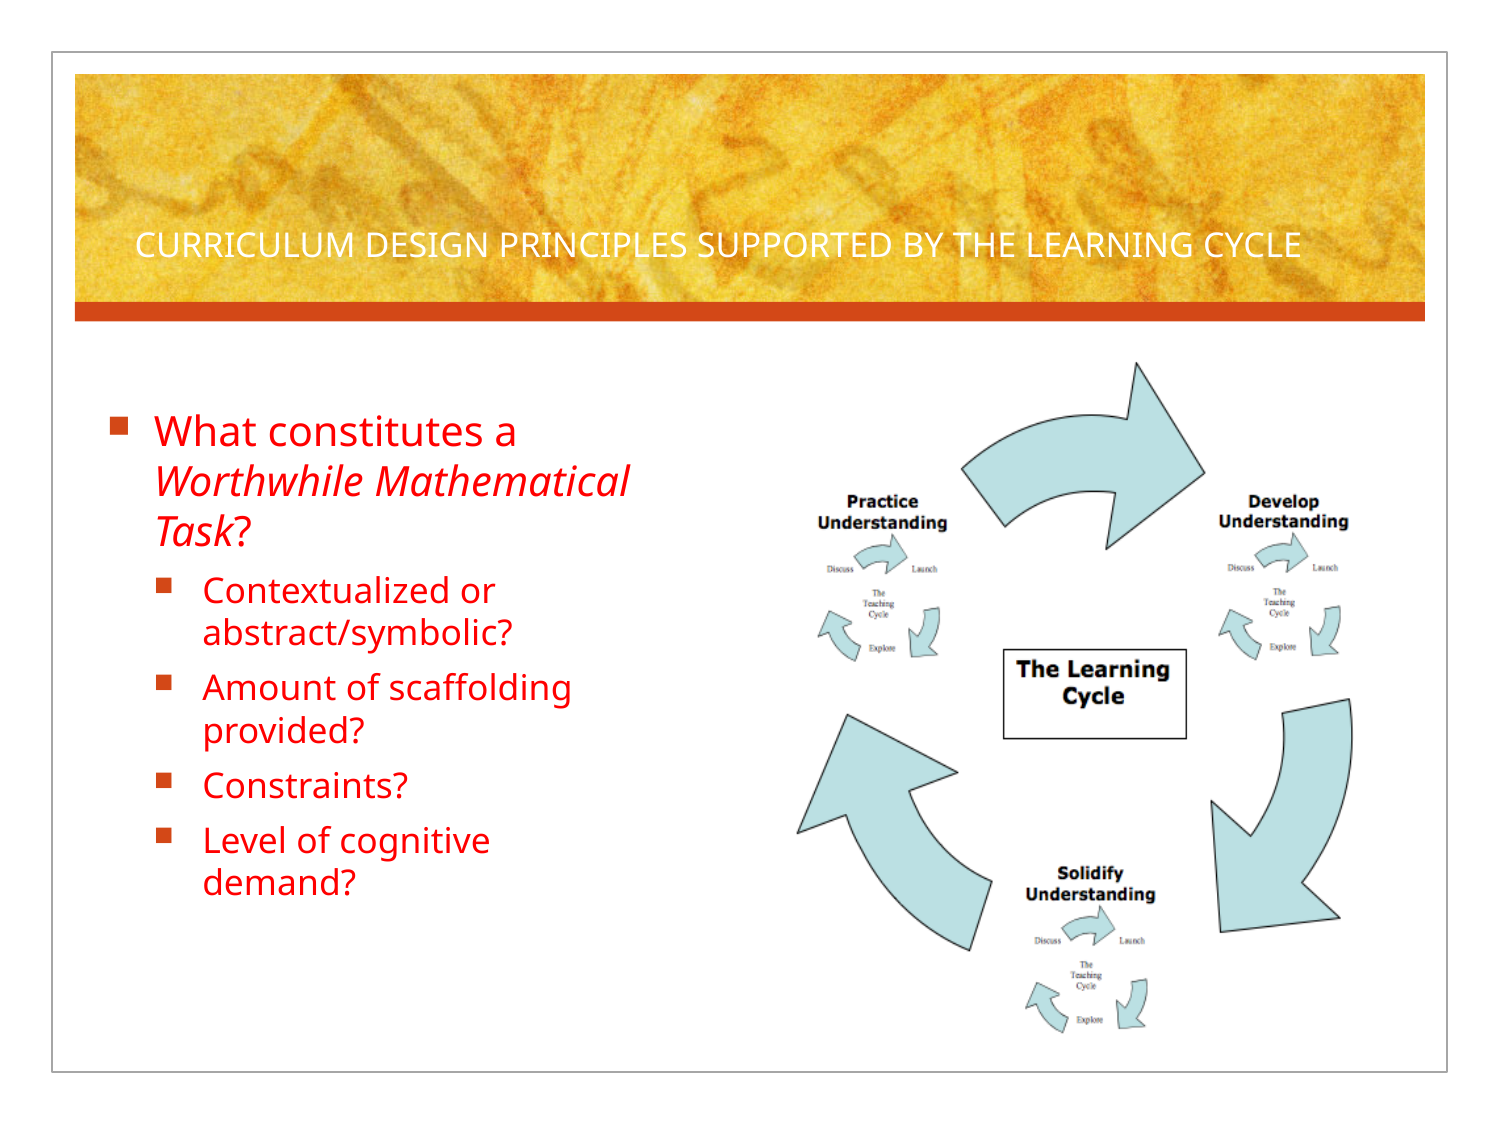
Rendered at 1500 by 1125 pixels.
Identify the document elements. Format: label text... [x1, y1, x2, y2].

picture [788, 326, 1376, 1057]
title CURRICULUM DESIGN PRINCIPLES SUPPORTED BY THE LEARNING CYCLE [92, 143, 1318, 272]
list What constitutes a Worthwhile Mathematical Task? Contextualized or abstract/symbolic? Amount of scaffolding provided? Constraints? Level of cognitive demand? [92, 397, 663, 1031]
picture [75, 74, 1425, 301]
